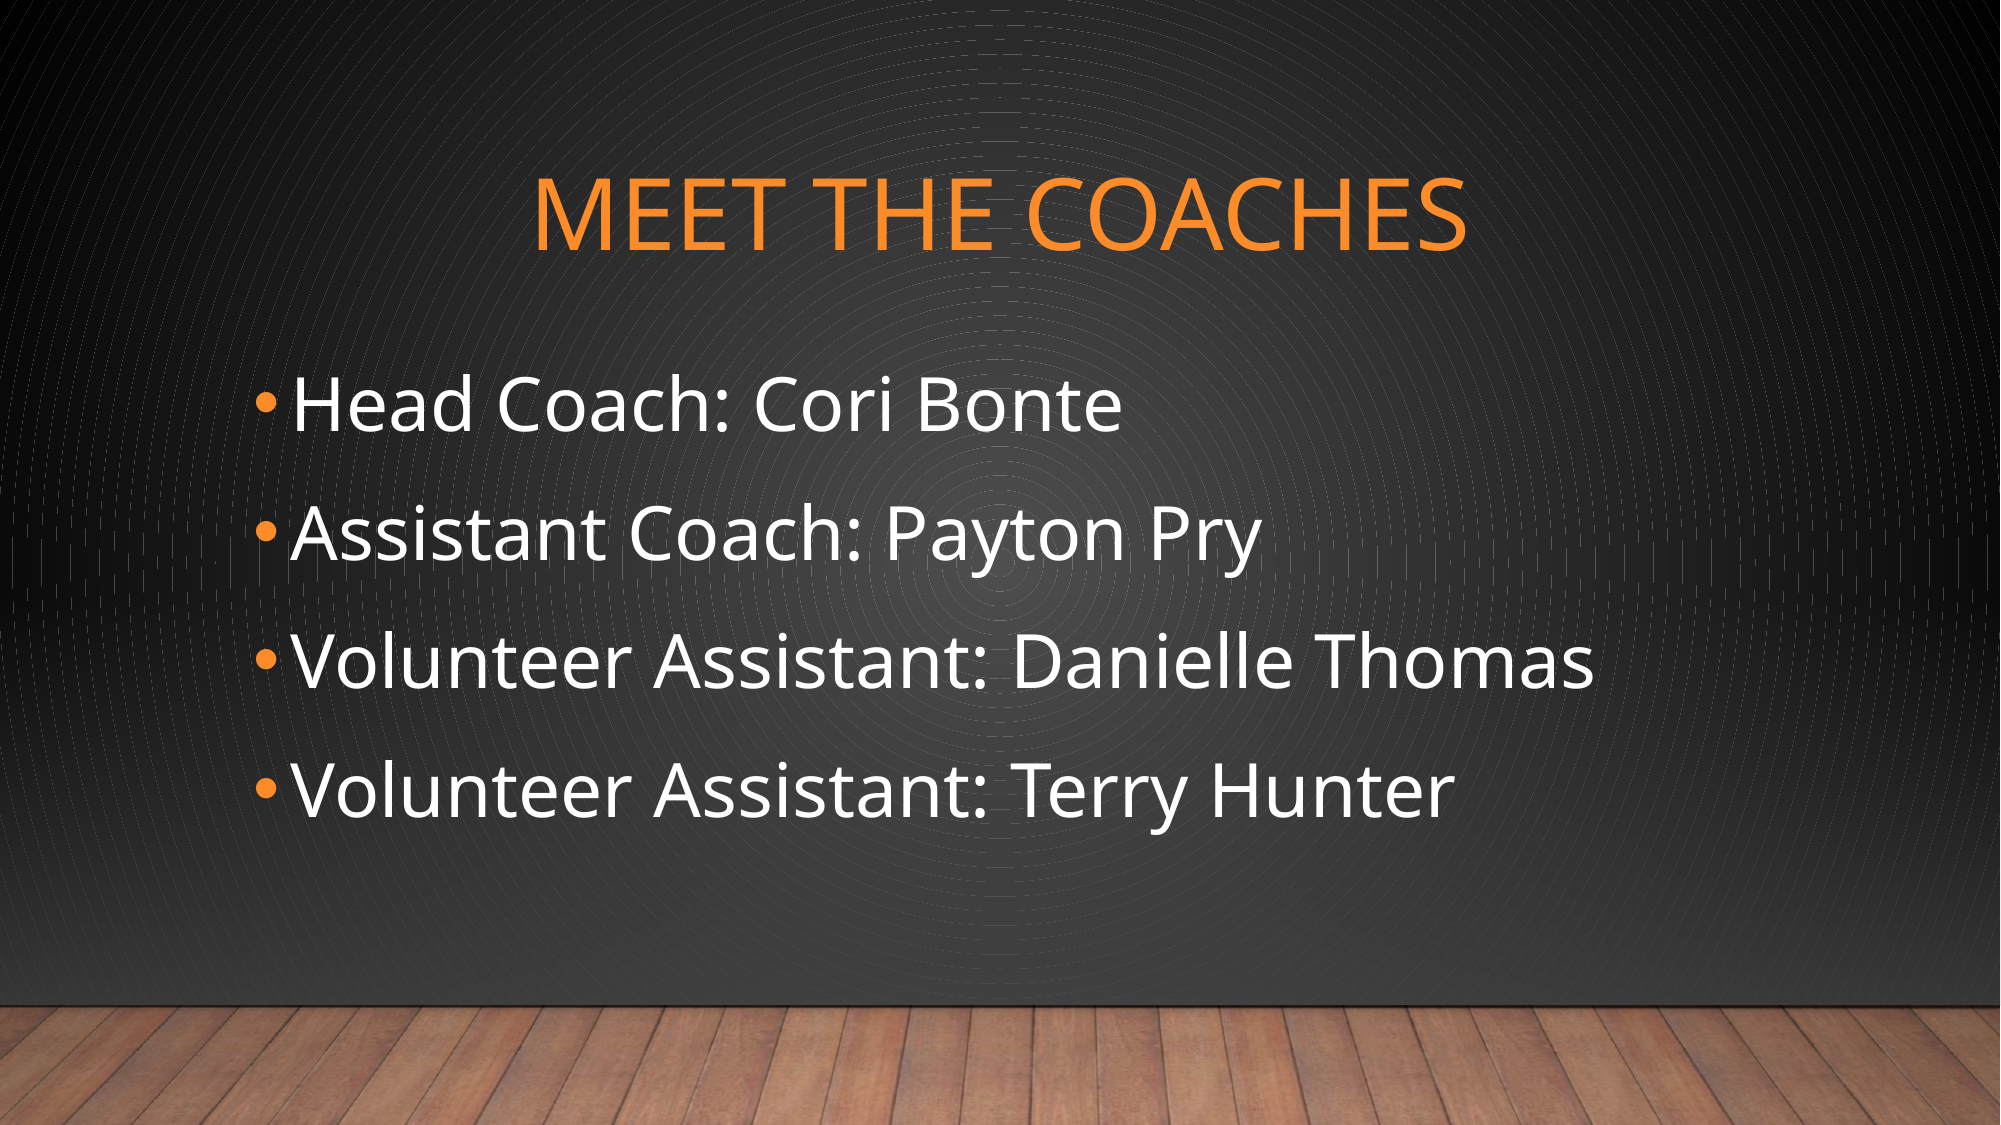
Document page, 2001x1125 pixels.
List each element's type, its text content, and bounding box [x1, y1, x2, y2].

picture [0, 1005, 2000, 1125]
list Head Coach: Cori Bonte Assistant Coach: Payton Pry Volunteer Assistant: Danielle Thomas Volunteer Assistant: Terry Hunter [238, 330, 1763, 897]
title MEET THE COACHES [238, 131, 1763, 305]
